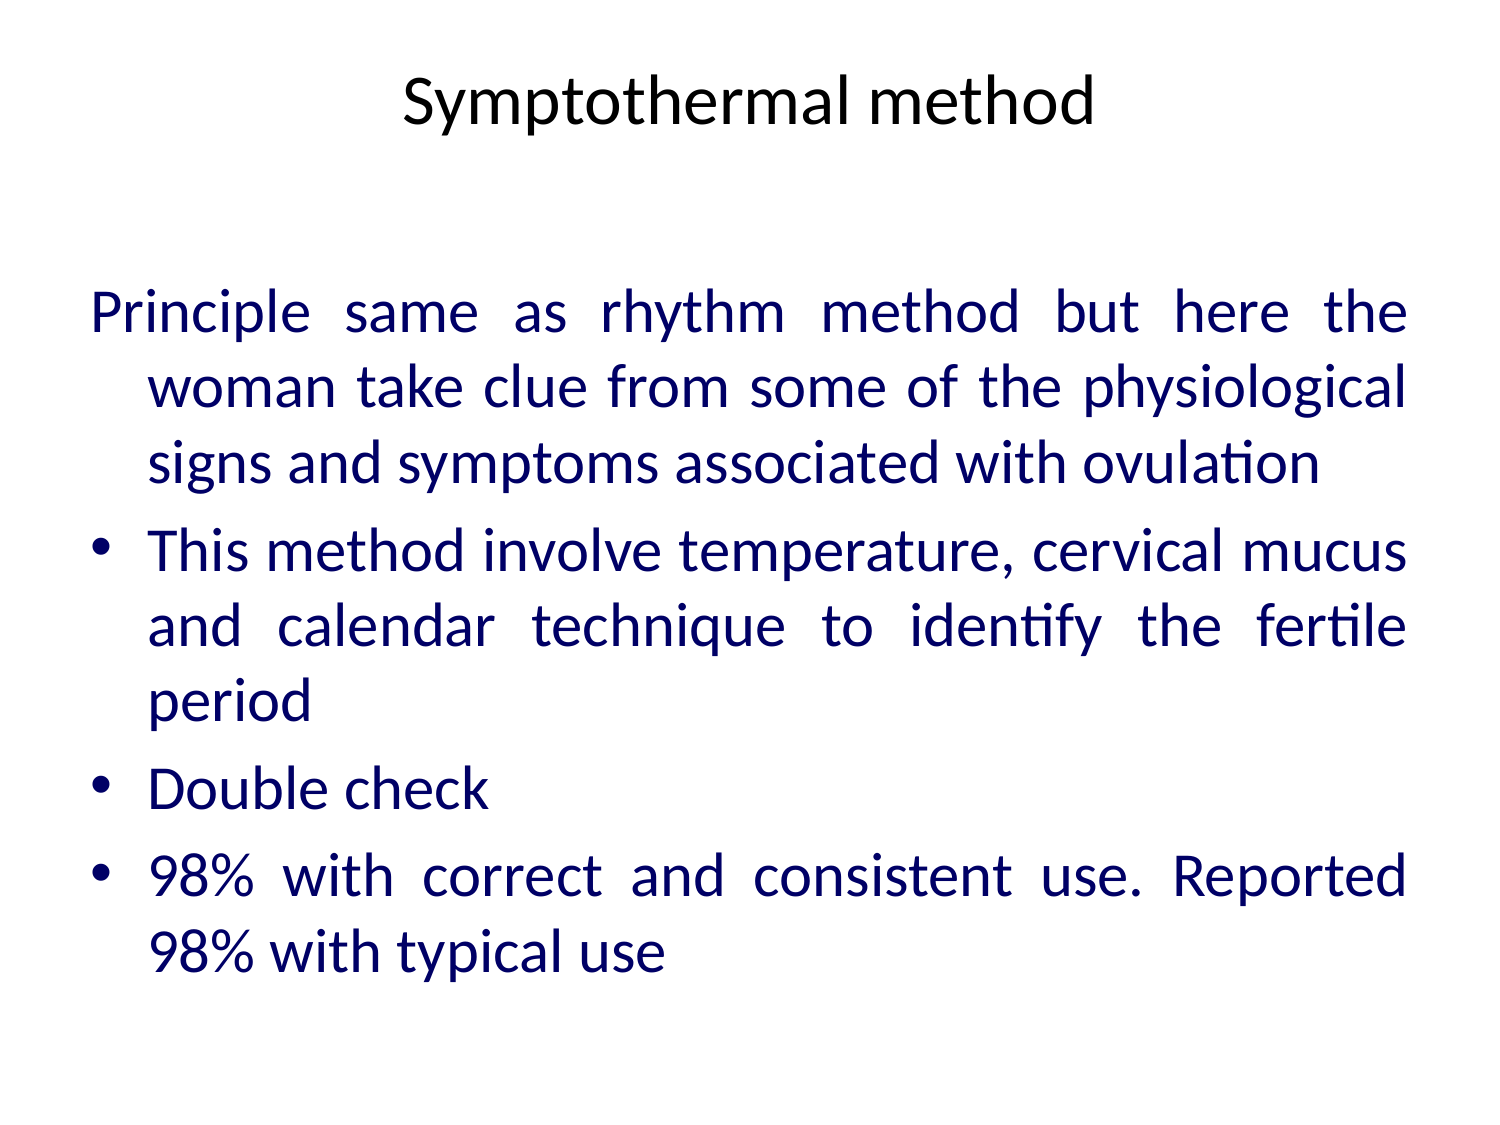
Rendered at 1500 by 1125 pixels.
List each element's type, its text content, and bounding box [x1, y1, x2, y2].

title Symptothermal method [75, 45, 1425, 233]
list Principle same as rhythm method but here the woman take clue from some of the physiological signs and symptoms associated with ovulation This method involve temperature, cervical mucus and calendar technique to identify the fertile period Double check 98% with correct and consistent use. Reported 98% with typical use [75, 262, 1425, 1005]
